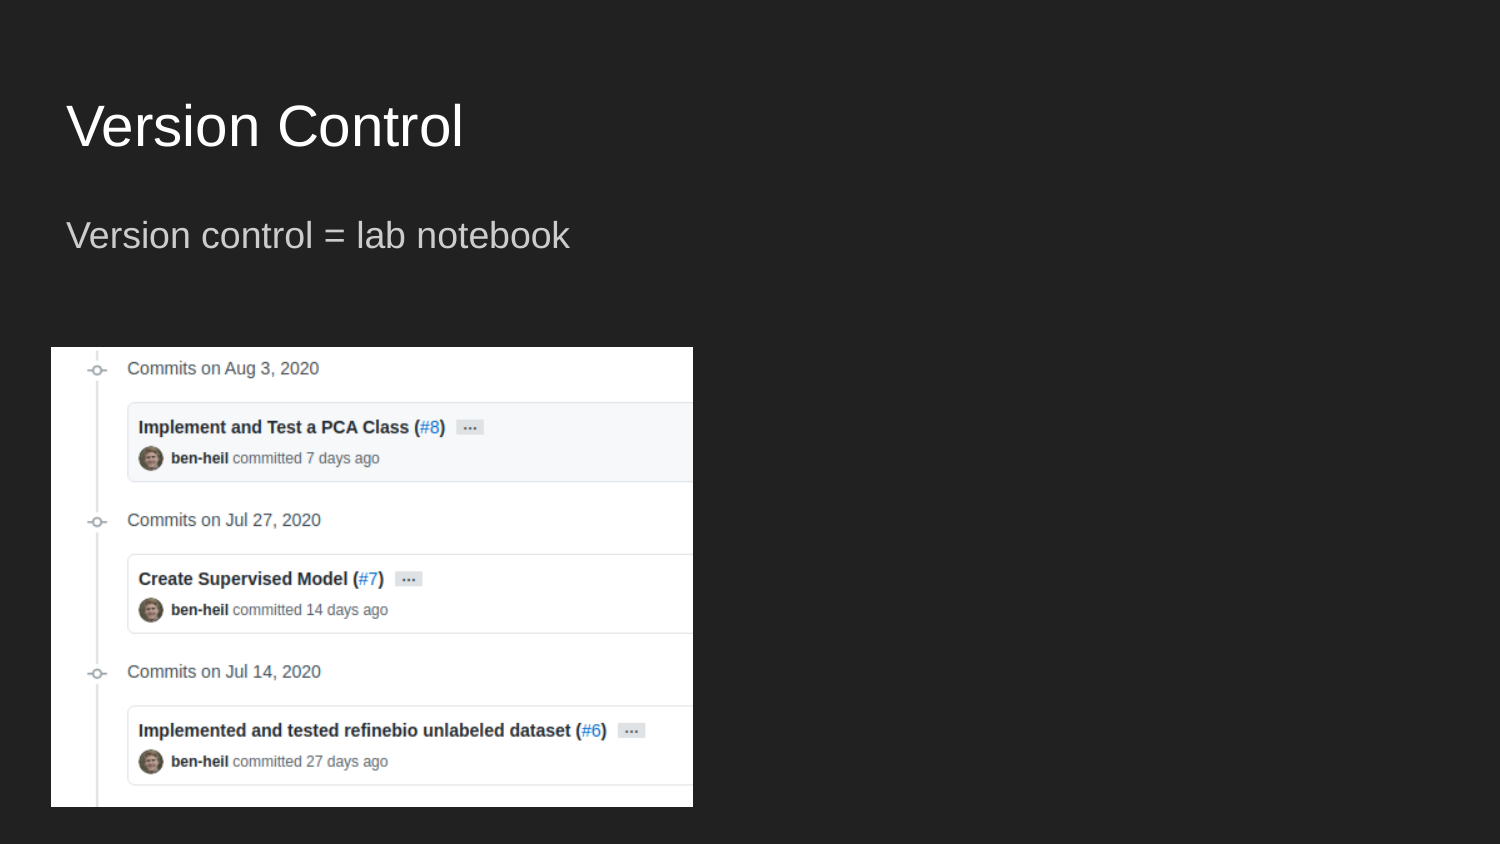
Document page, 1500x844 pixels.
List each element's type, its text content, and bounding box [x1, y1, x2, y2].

list Version control = lab notebook [51, 189, 1449, 750]
picture [50, 347, 694, 807]
title Version Control [51, 72, 1449, 167]
